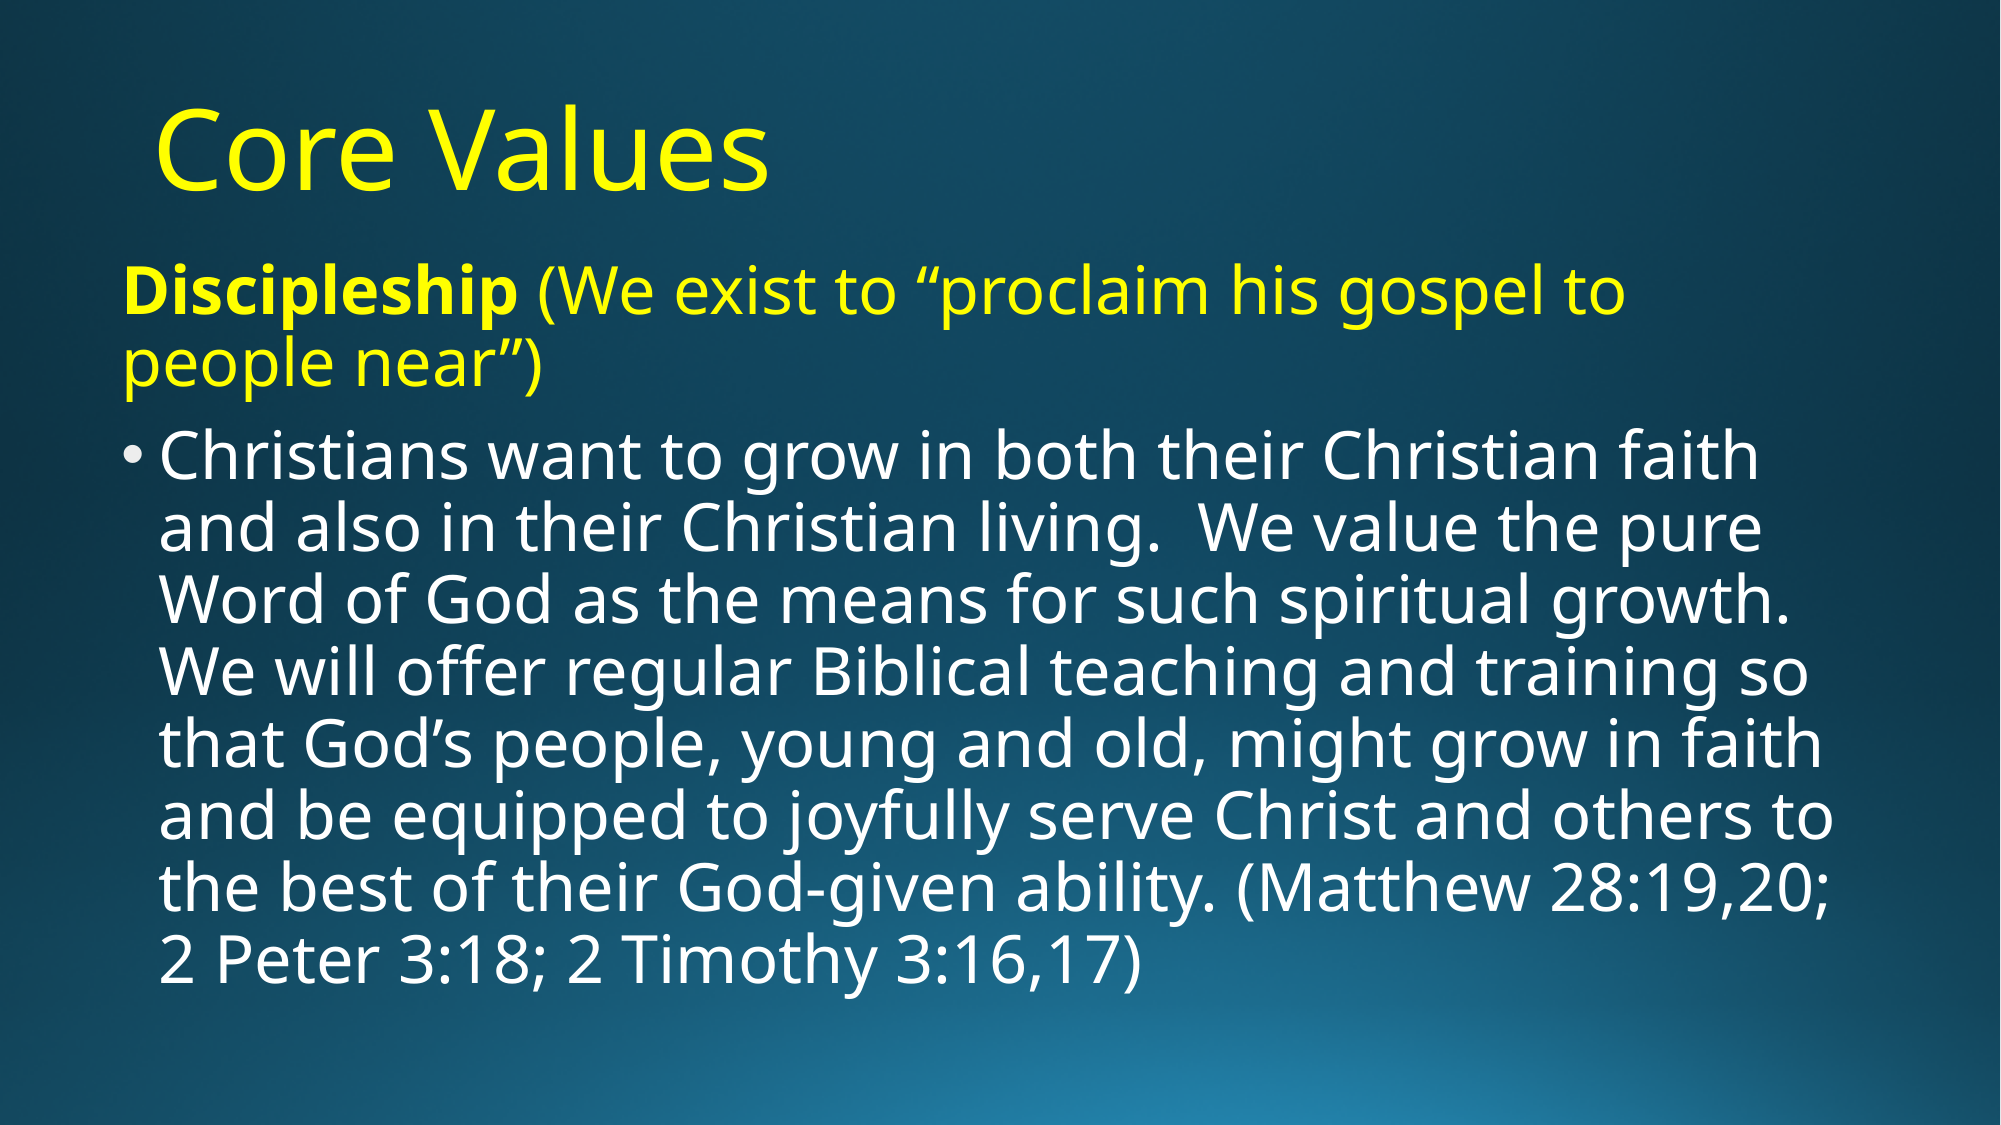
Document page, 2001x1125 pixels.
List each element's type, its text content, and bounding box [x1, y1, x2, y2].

title Core Values [137, 59, 1863, 249]
list Discipleship (We exist to “proclaim his gospel to people near”) Christians want to grow in both their Christian faith and also in their Christian living. We value the pure Word of God as the means for such spiritual growth. We will offer regular Biblical teaching and training so that God’s people, young and old, might grow in faith and be equipped to joyfully serve Christ and others to the best of their God-given ability. (Matthew 28:19,20; 2 Peter 3:18; 2 Timothy 3:16,17) [106, 249, 1863, 1048]
picture [0, 0, 2001, 1125]
